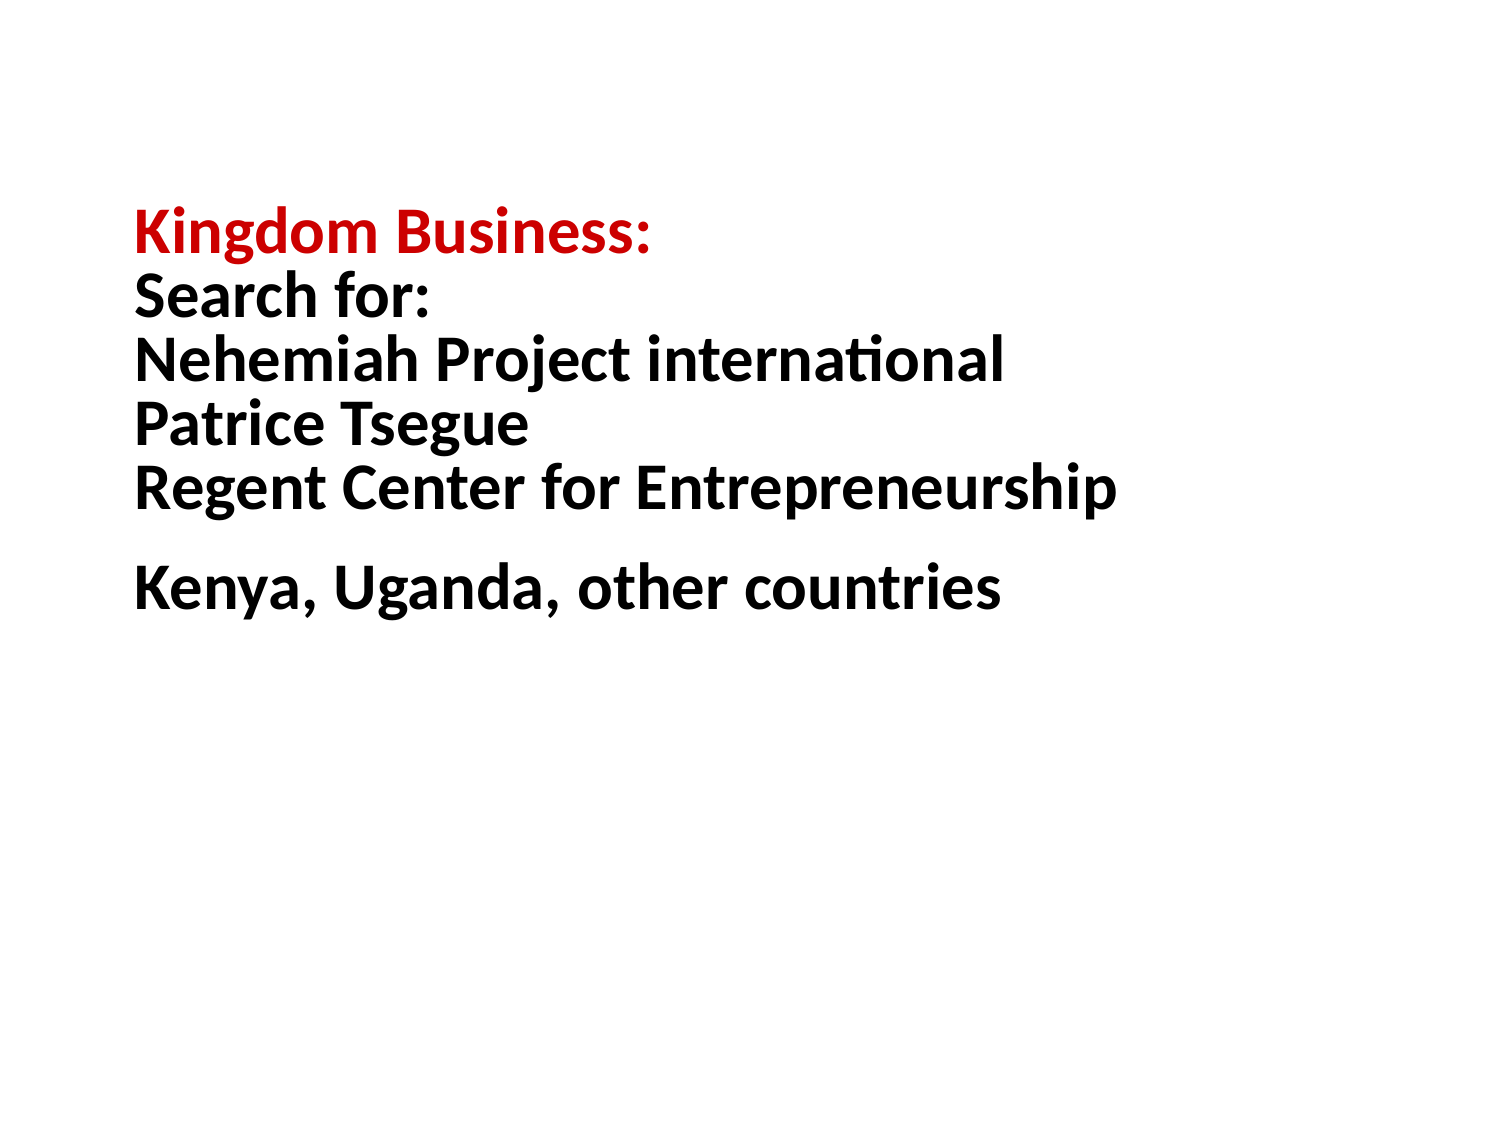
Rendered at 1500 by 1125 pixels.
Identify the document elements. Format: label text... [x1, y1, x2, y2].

text_box Kingdom Business: Search for: Nehemiah Project international Patrice Tsegue Regent Center for Entrepreneurship Kenya, Uganda, other countries [120, 194, 1470, 733]
